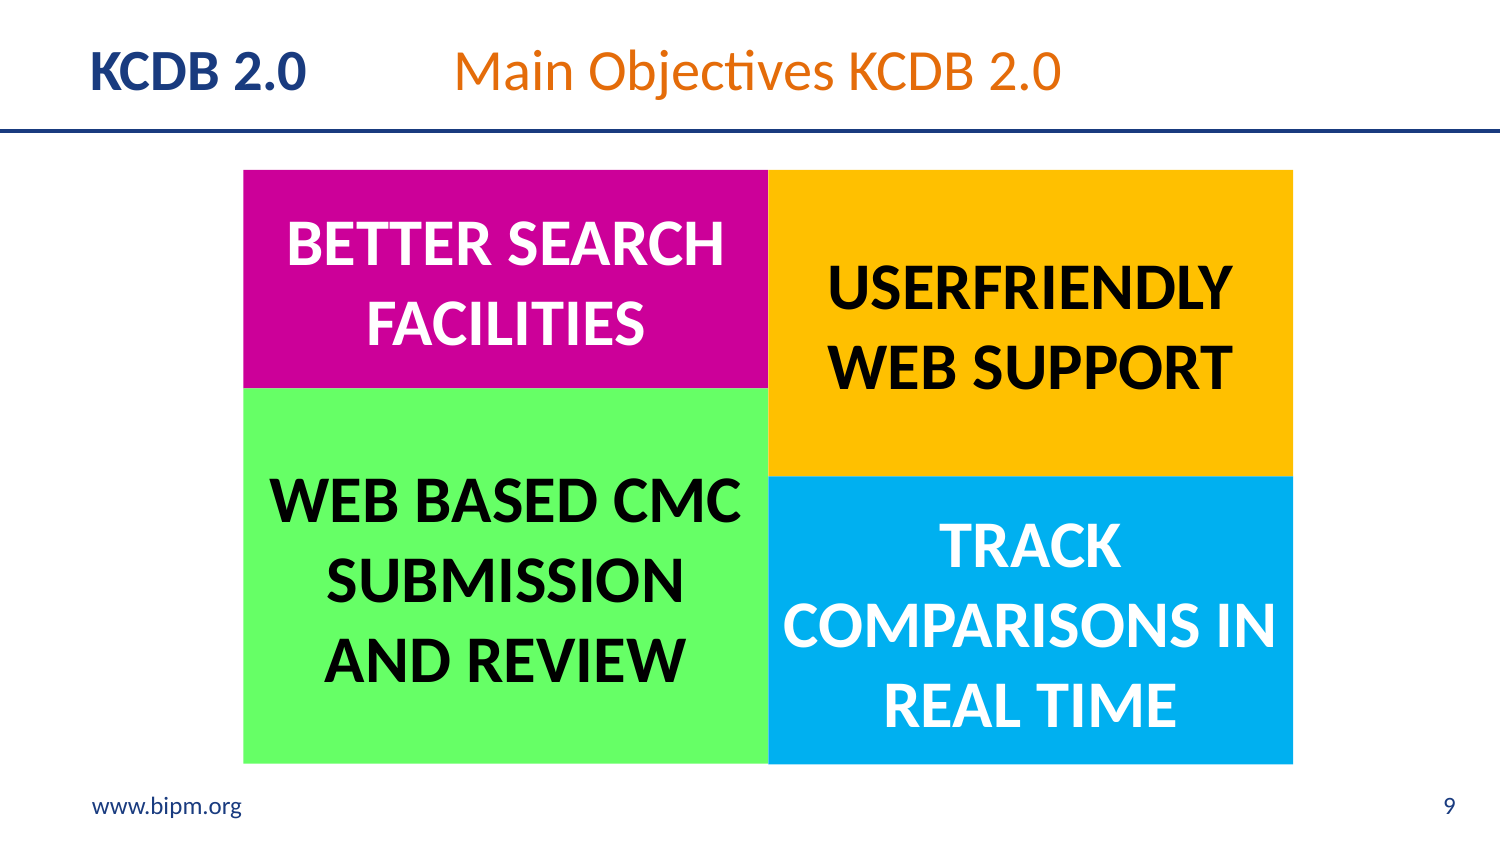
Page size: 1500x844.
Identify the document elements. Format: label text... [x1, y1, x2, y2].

text_box BETTER SEARCH FACILITIES [241, 168, 766, 386]
text_box USERFRIENDLY WEB SUPPORT [766, 168, 1295, 474]
title KCDB 2.0 Main Objectives KCDB 2.0 [75, 3, 1425, 130]
text_box WEB BASED CMC SUBMISSION AND REVIEW [241, 386, 766, 766]
text_box TRACK COMPARISONS IN REAL TIME [766, 474, 1295, 767]
